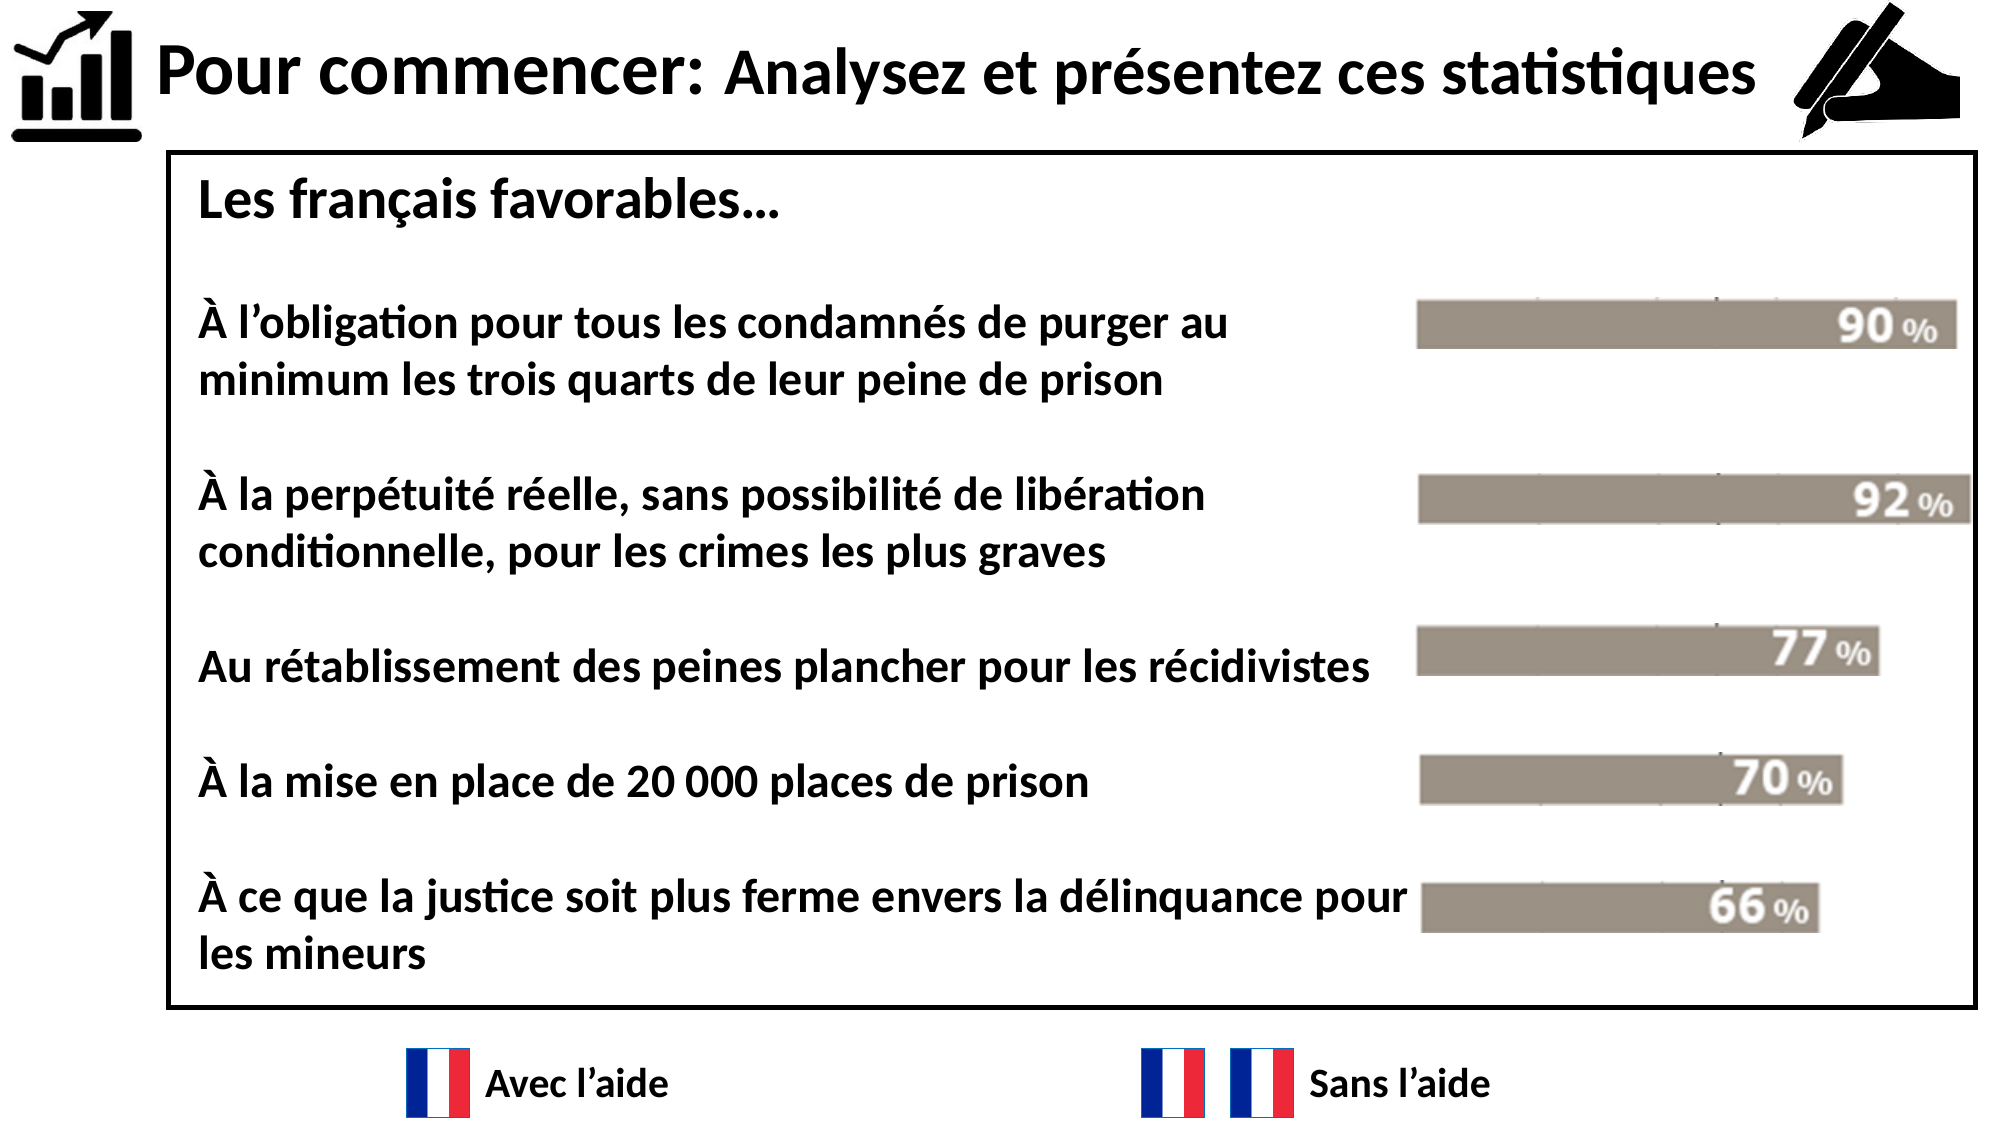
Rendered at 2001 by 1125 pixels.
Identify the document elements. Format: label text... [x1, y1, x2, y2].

text_box Sans l’aide [1294, 1048, 1507, 1114]
picture [1791, 0, 1960, 142]
picture [11, 11, 142, 143]
picture [1416, 752, 1847, 806]
picture [1141, 1048, 1205, 1118]
text_box Pour commencer: Analysez et présentez ces statistiques [142, 11, 1791, 117]
picture [1413, 297, 1960, 349]
text_box Avec l’aide [470, 1048, 685, 1114]
picture [405, 1048, 470, 1118]
picture [1416, 880, 1822, 933]
picture [1413, 473, 1976, 525]
picture [1230, 1048, 1294, 1118]
picture [1413, 623, 1882, 676]
text_box [168, 152, 1976, 1008]
